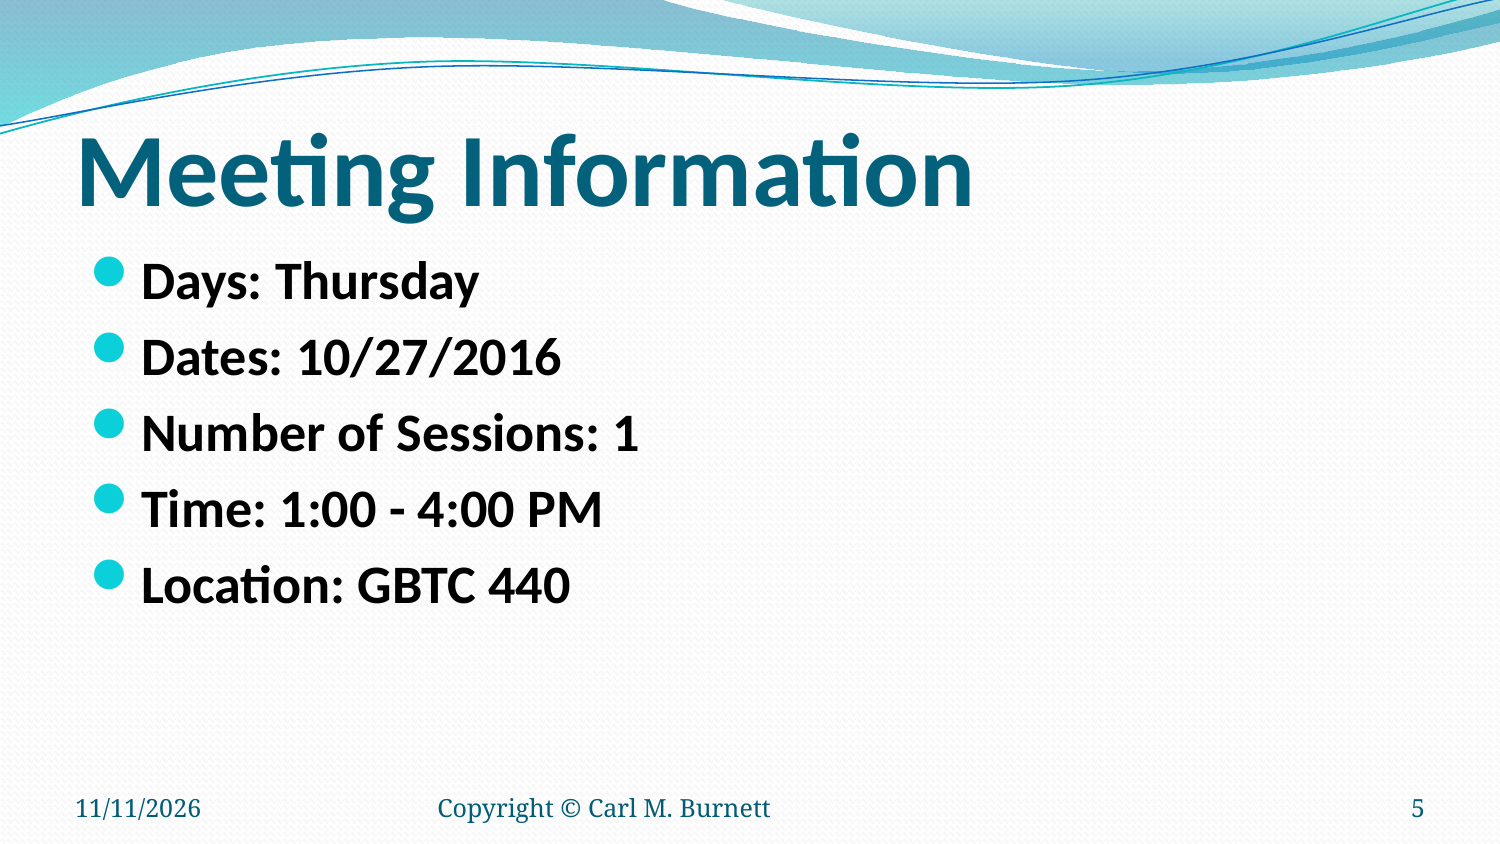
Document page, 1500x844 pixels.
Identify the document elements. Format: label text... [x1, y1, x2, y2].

title Meeting Information [75, 86, 1425, 228]
list Days: Thursday Dates: 10/27/2016 Number of Sessions: 1 Time: 1:00 - 4:00 PM Location: GBTC 440 [75, 238, 1425, 779]
slide_number 5 [1299, 782, 1425, 827]
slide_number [75, 782, 425, 827]
footer Copyright © Carl M. Burnett [437, 782, 988, 827]
